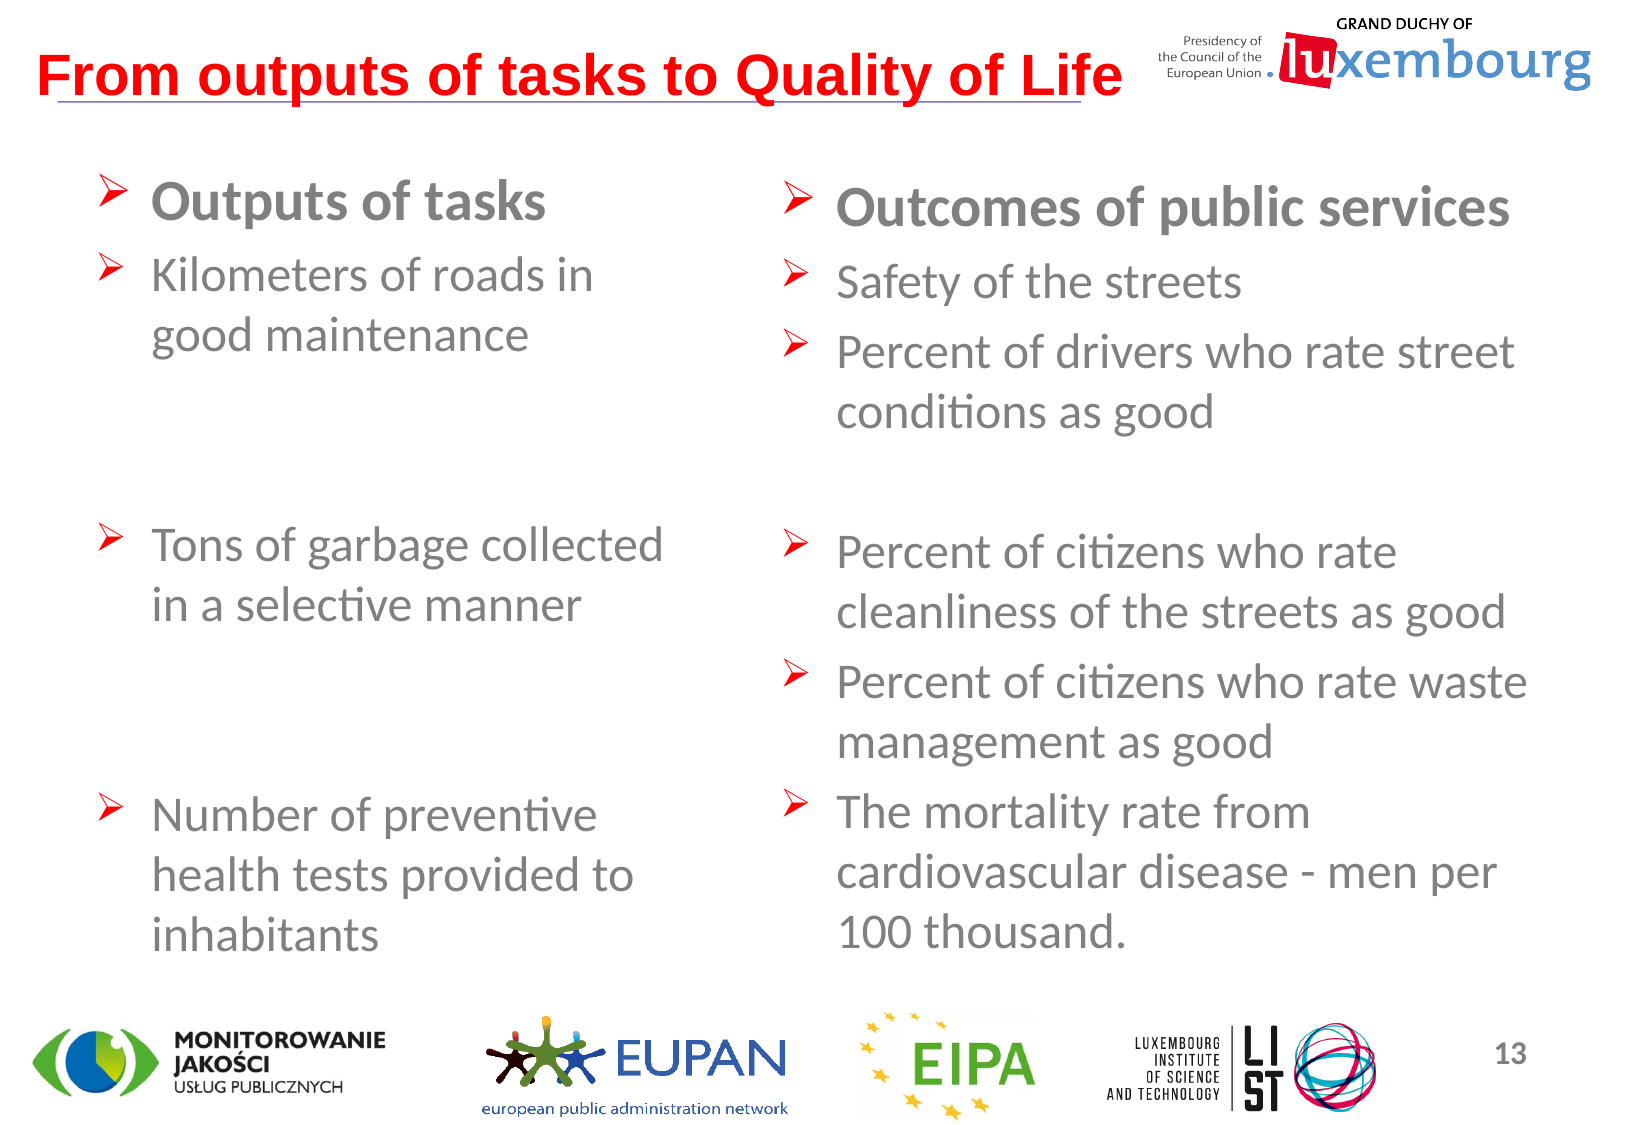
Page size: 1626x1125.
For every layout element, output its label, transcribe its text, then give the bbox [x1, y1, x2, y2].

list Outcomes of public services Safety of the streets Percent of drivers who rate street conditions as good Percent of citizens who rate cleanliness of the streets as good Percent of citizens who rate waste management as good The mortality rate from cardiovascular disease - men per 100 thousand. [764, 160, 1581, 1016]
list Outputs of tasks Kilometers of roads in good maintenance Tons of garbage collected in a selective manner Number of preventive health tests provided to inhabitants [79, 154, 719, 1000]
picture [1107, 1023, 1376, 1112]
picture [859, 1016, 1035, 1121]
title From outputs of tasks to Quality of Life [20, 18, 1168, 126]
picture [1168, 18, 1591, 91]
slide_number 13 [1426, 1023, 1543, 1107]
picture [0, 999, 417, 1125]
picture [482, 1016, 788, 1117]
